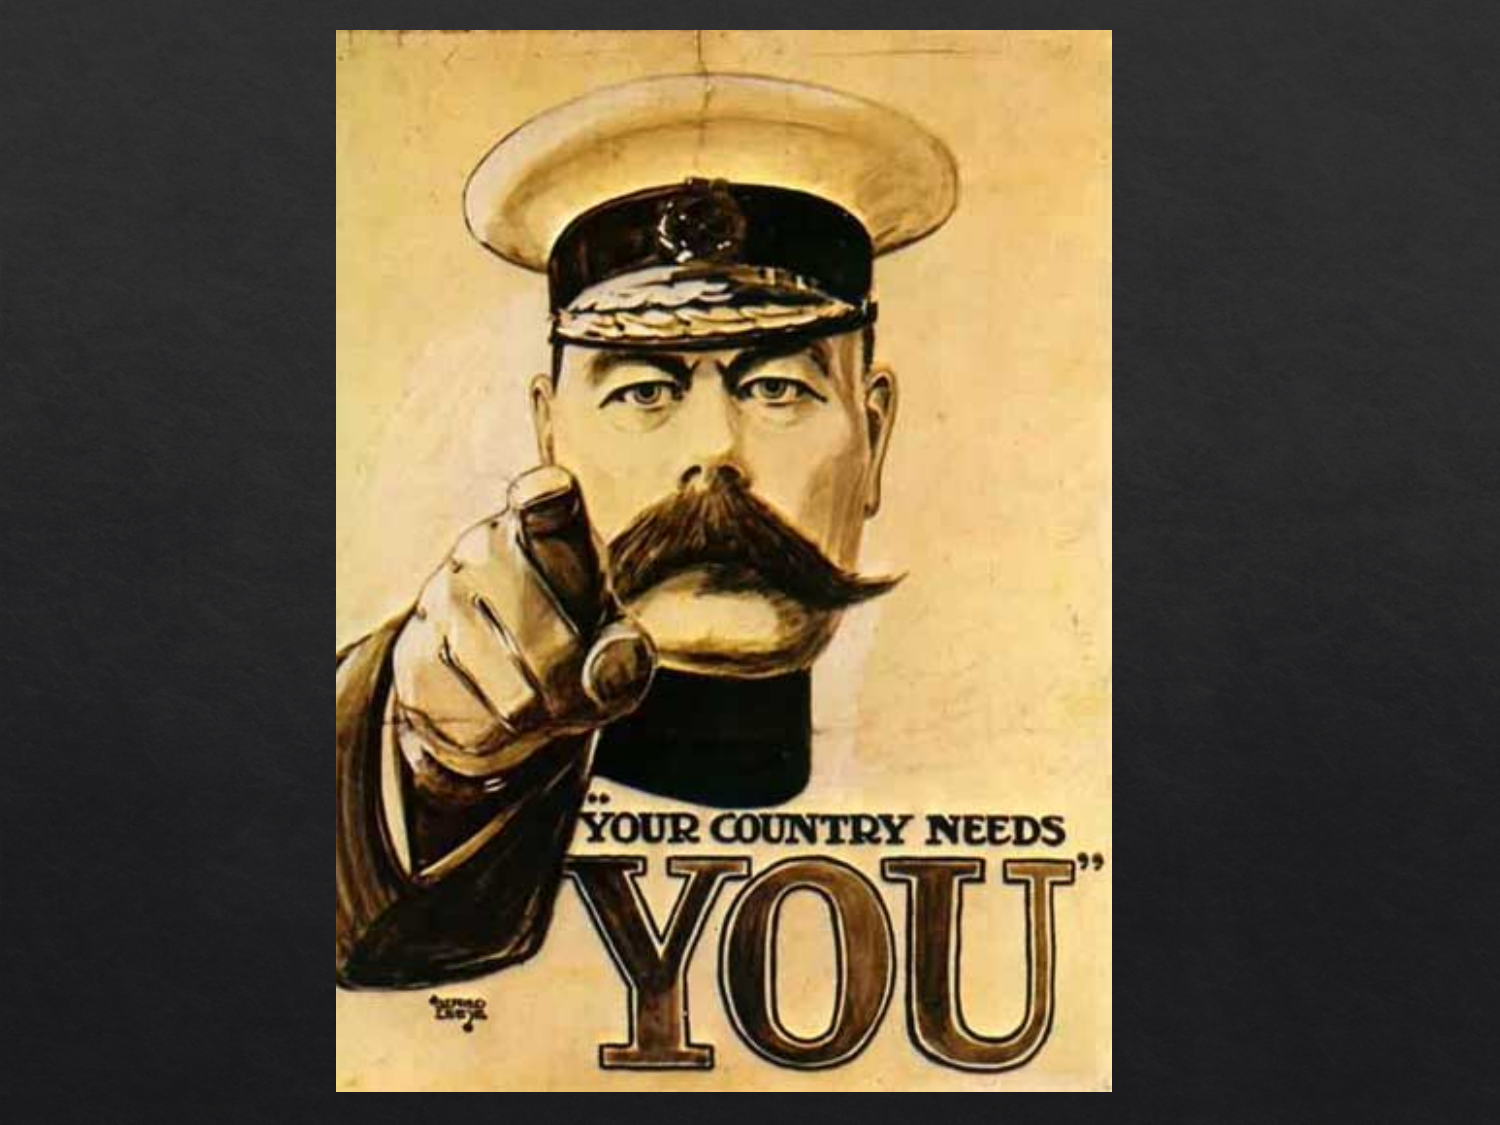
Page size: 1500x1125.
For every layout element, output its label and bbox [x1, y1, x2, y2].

text_box [336, 30, 1113, 1092]
